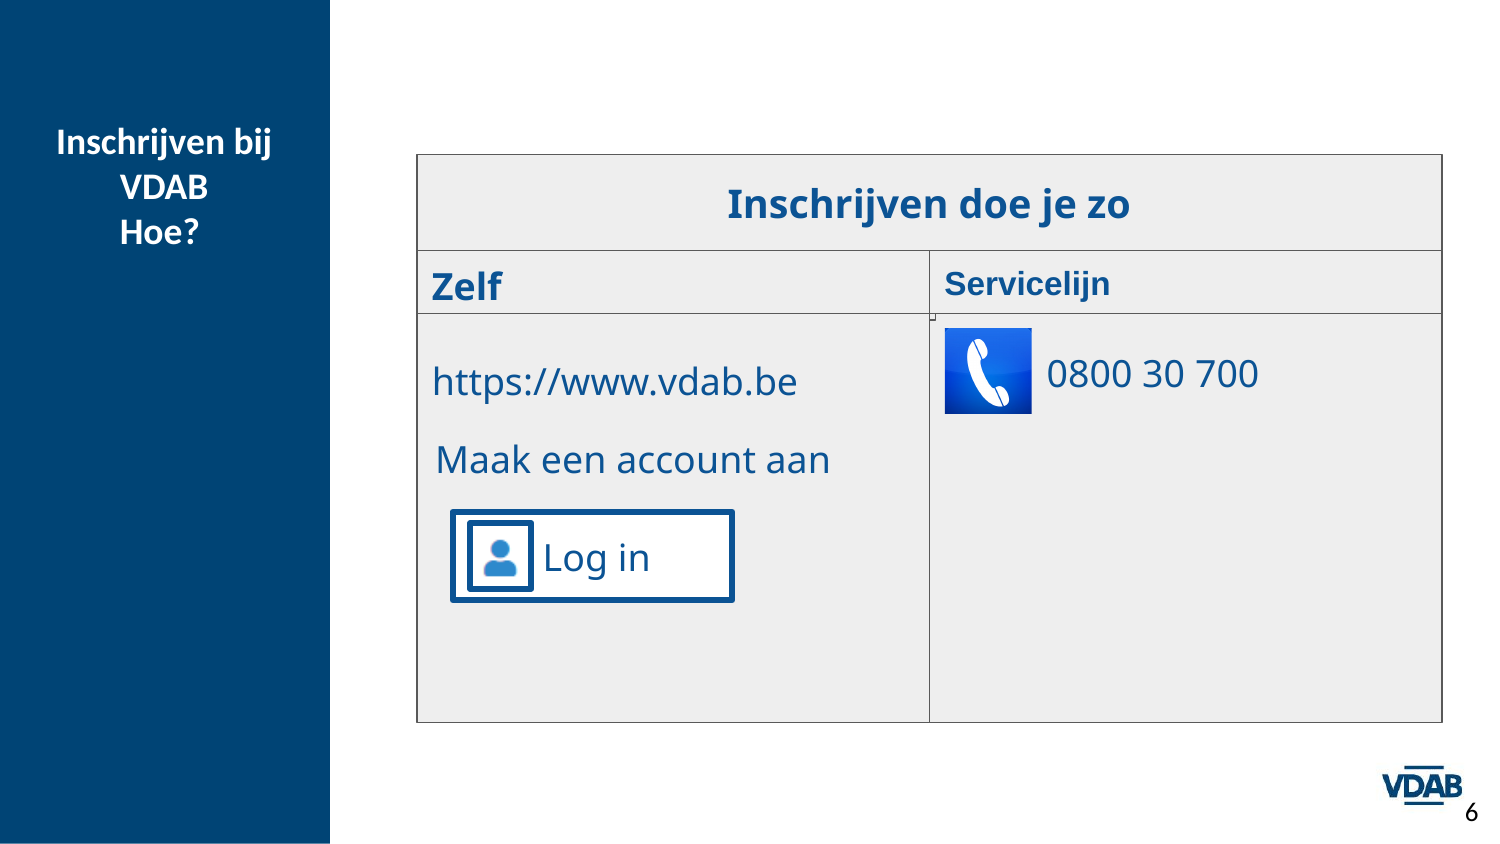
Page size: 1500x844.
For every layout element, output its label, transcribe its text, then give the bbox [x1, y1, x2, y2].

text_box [929, 304, 1443, 723]
picture [330, 0, 1500, 844]
slide_number ‹#› [1403, 779, 1494, 844]
text_box Maak een account aan [420, 420, 924, 496]
text_box [417, 313, 924, 420]
text_box [417, 425, 924, 723]
text_box Inschrijven doe je zo [416, 154, 1442, 251]
text_box https://www.vdab.be [416, 343, 897, 425]
text_box Log in [452, 511, 733, 601]
text_box Zelf [416, 251, 929, 320]
title Inschrijven bij VDAB Hoe? [17, 102, 312, 199]
text_box Servicelijn [929, 250, 1442, 304]
